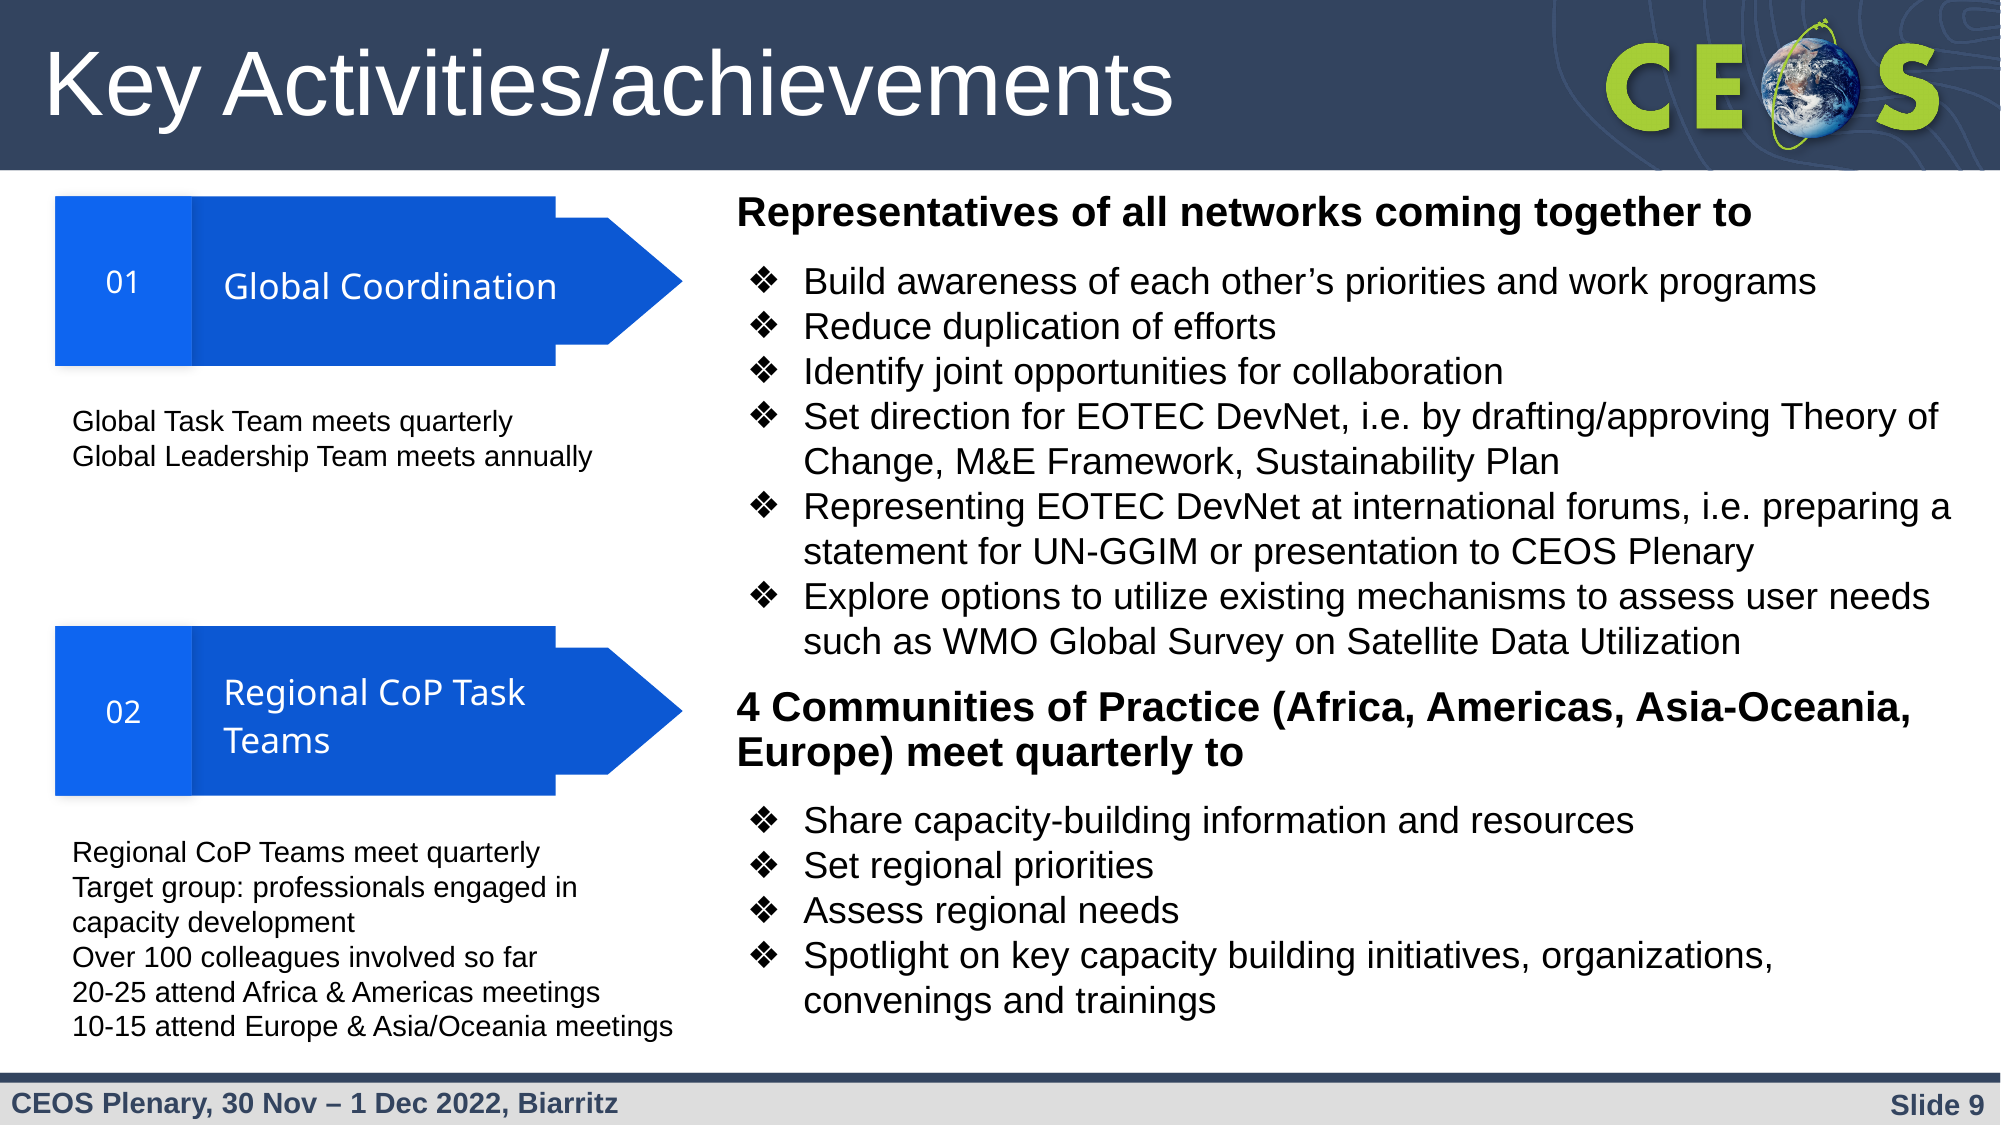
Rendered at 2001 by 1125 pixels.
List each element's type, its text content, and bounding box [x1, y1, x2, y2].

list Representatives of all networks coming together to Build awareness of each other’s priorities and work programs Reduce duplication of efforts Identify joint opportunities for collaboration Set direction for EOTEC DevNet, i.e. by drafting/approving Theory of Change, M&E Framework, Sustainability Plan Representing EOTEC DevNet at international forums, i.e. preparing a statement for UN-GGIM or presentation to CEOS Plenary Explore options to utilize existing mechanisms to assess user needs such as WMO Global Survey on Satellite Data Utilization [713, 183, 1977, 627]
list 4 Communities of Practice (Africa, Americas, Asia-Oceania, Europe) meet quarterly to Share capacity-building information and resources Set regional priorities Assess regional needs Spotlight on key capacity building initiatives, organizations, convenings and trainings [713, 678, 1977, 1061]
text_box Global Task Team meets quarterly Global Leadership Team meets annually [57, 387, 675, 488]
text_box Regional CoP Teams meet quarterly Target group: professionals engaged in capacity development Over 100 colleagues involved so far 20-25 attend Africa & Americas meetings 10-15 attend Europe & Asia/Oceania meetings [57, 817, 694, 1058]
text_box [55, 196, 636, 367]
title Key Activities/achievements [28, 28, 1569, 157]
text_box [55, 625, 636, 797]
picture [1606, 18, 1939, 150]
